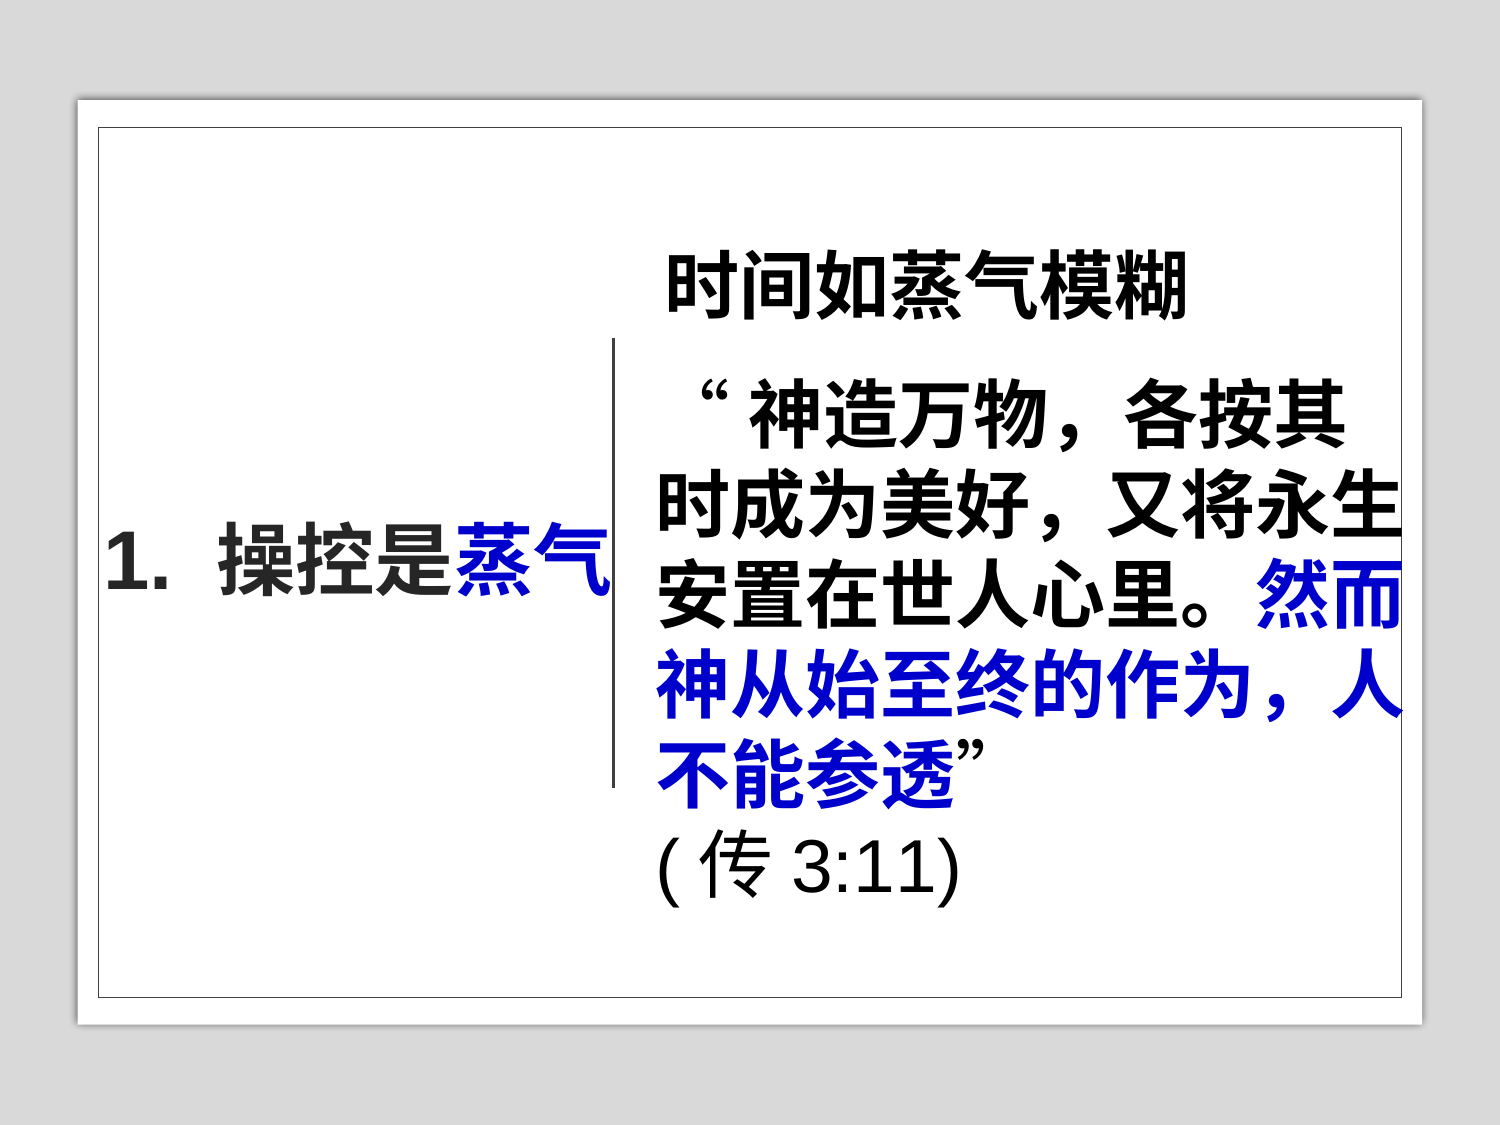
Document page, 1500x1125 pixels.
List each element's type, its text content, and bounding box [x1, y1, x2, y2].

text_box 时间如蒸气模糊 [649, 231, 1441, 337]
title 1. 操控是蒸气 [88, 233, 630, 892]
text_box “神造万物，各按其时成为美好，又将永生安置在世人心里。然而 神从始至终的作为，人不能参透” (传3:11) [640, 359, 1423, 915]
text_box [77, 100, 1423, 1025]
text_box [0, 0, 1500, 1125]
text_box [98, 127, 1402, 998]
